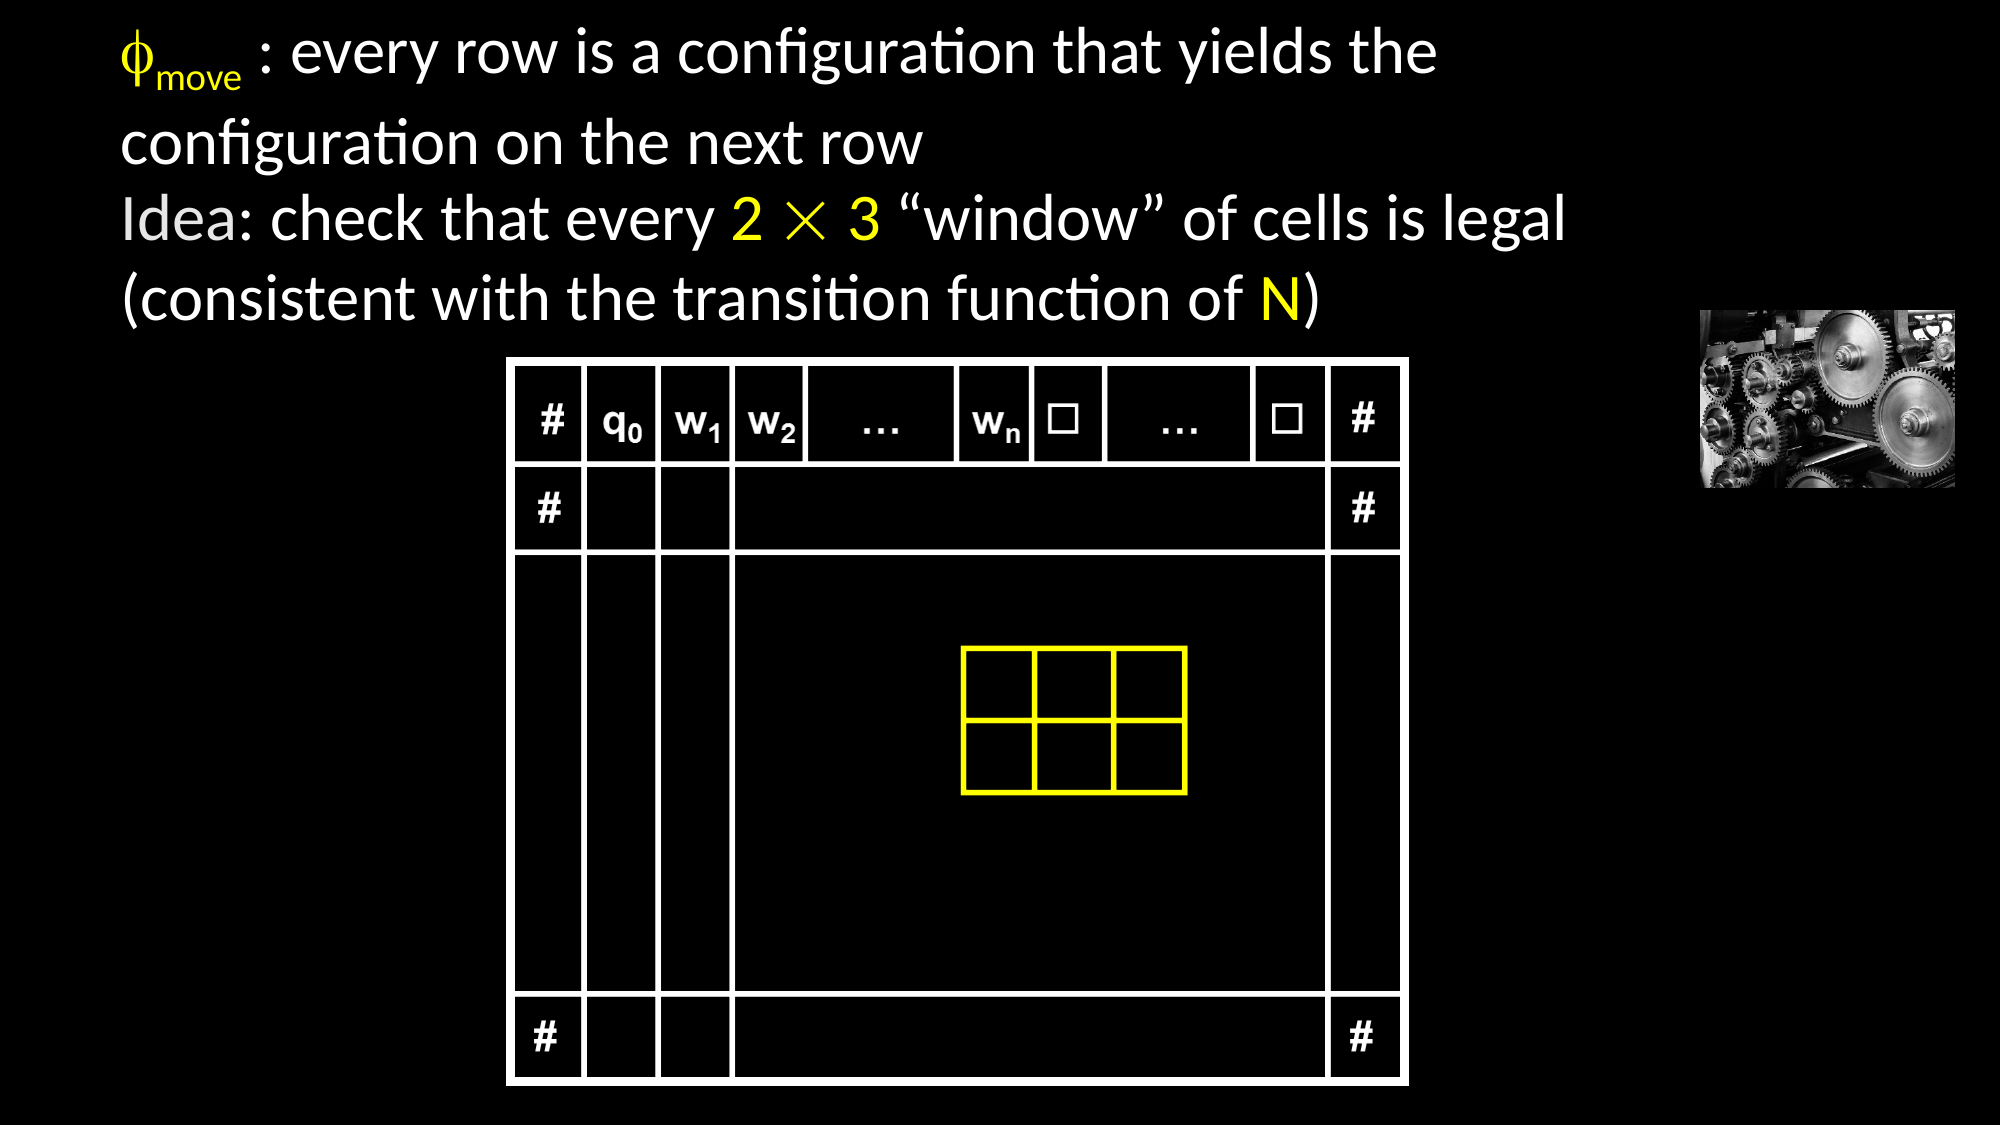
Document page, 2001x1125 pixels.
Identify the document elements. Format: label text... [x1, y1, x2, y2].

text_box move : every row is a configuration that yields the configuration on the next row [105, 0, 1835, 186]
picture [1700, 310, 1955, 488]
text_box Idea: check that every 2  3 “window” of cells is legal (consistent with the transition function of N) [105, 166, 1883, 342]
picture [506, 357, 1411, 1086]
